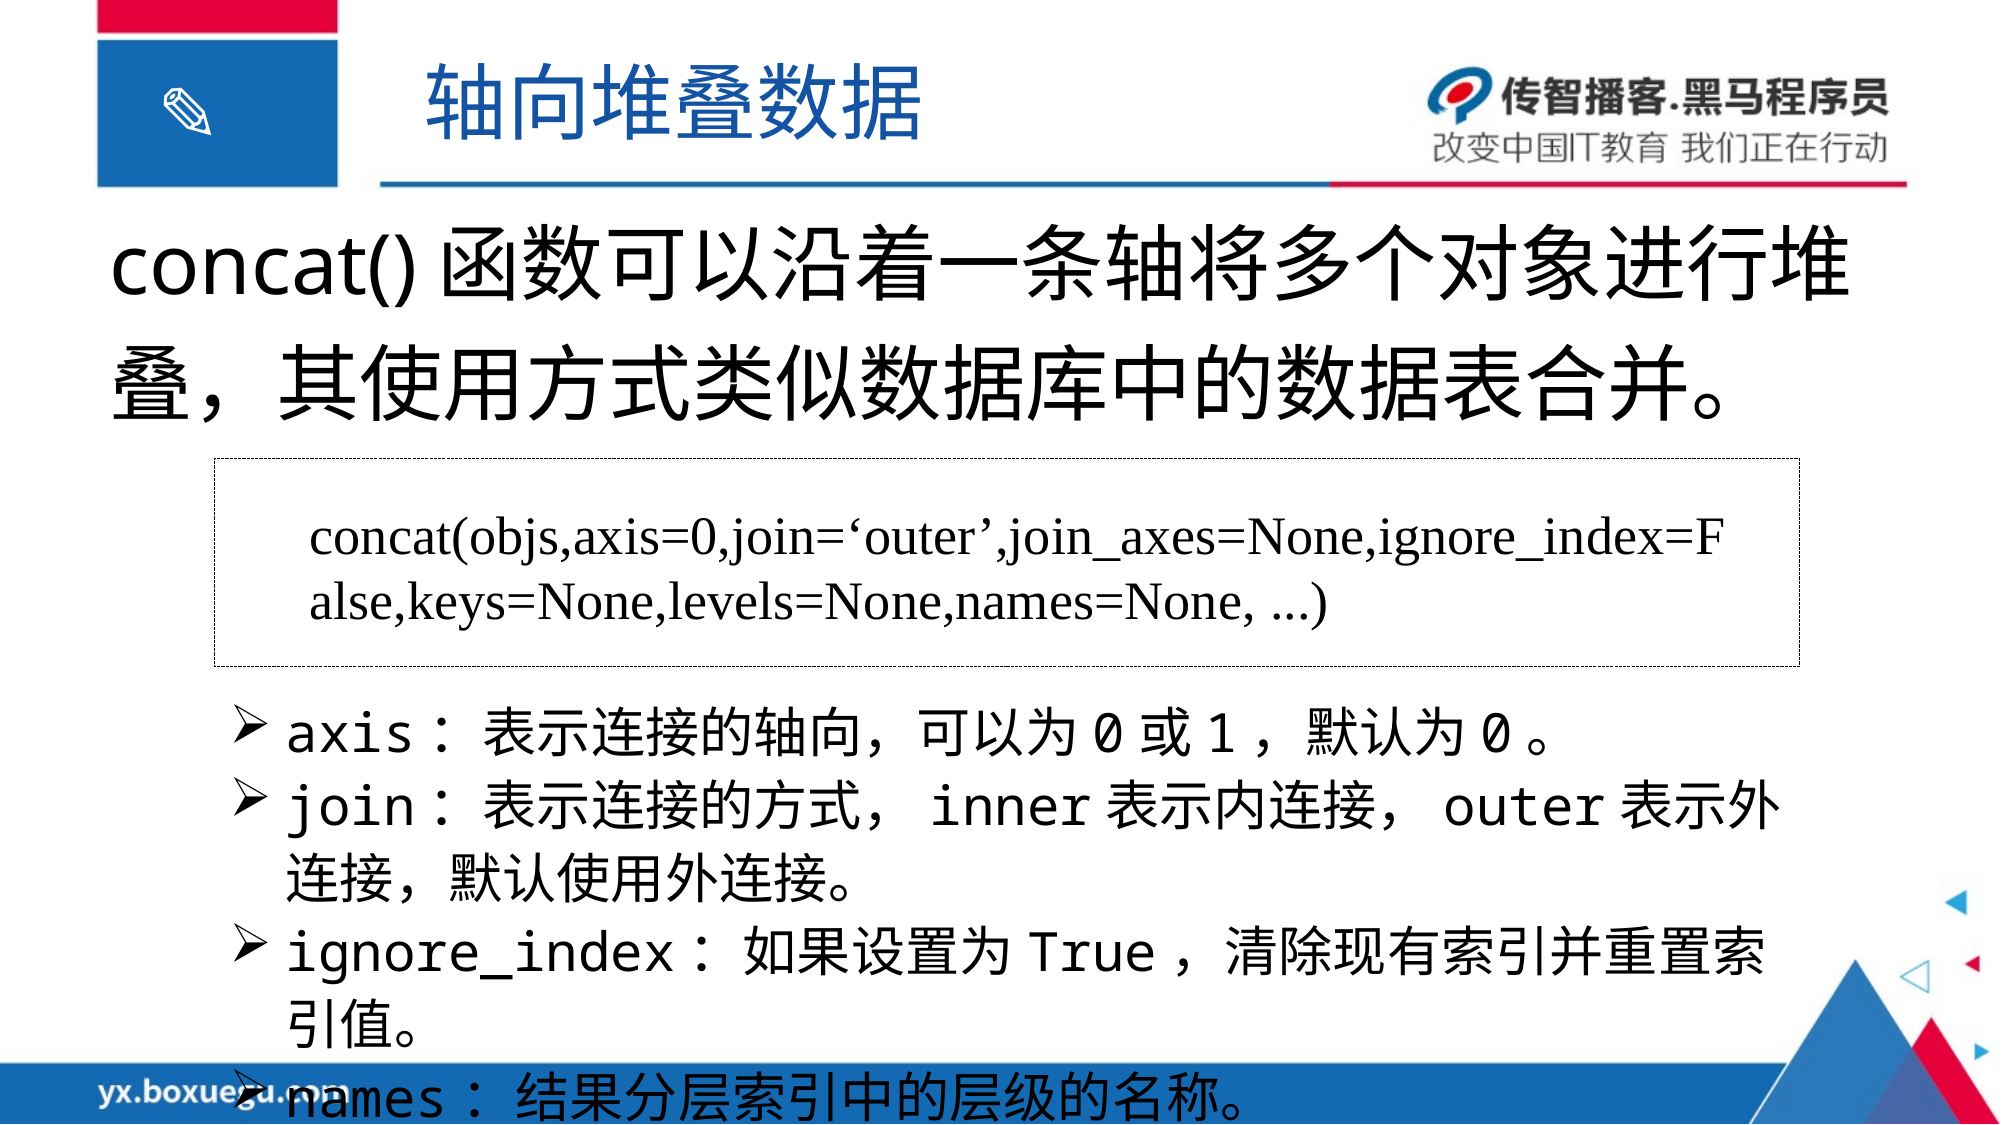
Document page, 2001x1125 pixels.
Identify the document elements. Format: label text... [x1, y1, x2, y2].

text_box concat()函数可以沿着一条轴将多个对象进行堆叠，其使用方式类似数据库中的数据表合并。 [94, 184, 1898, 439]
text_box 轴向堆叠数据 [409, 43, 1381, 158]
picture [0, 0, 2000, 1124]
text_box axis：表示连接的轴向，可以为0或1，默认为0。 join：表示连接的方式，inner表示内连接，outer表示外连接，默认使用外连接。 ignore_index：如果设置为True，清除现有索引并重置索引值。 names：结果分层索引中的层级的名称。 [214, 683, 1800, 1125]
text_box [214, 458, 1800, 667]
